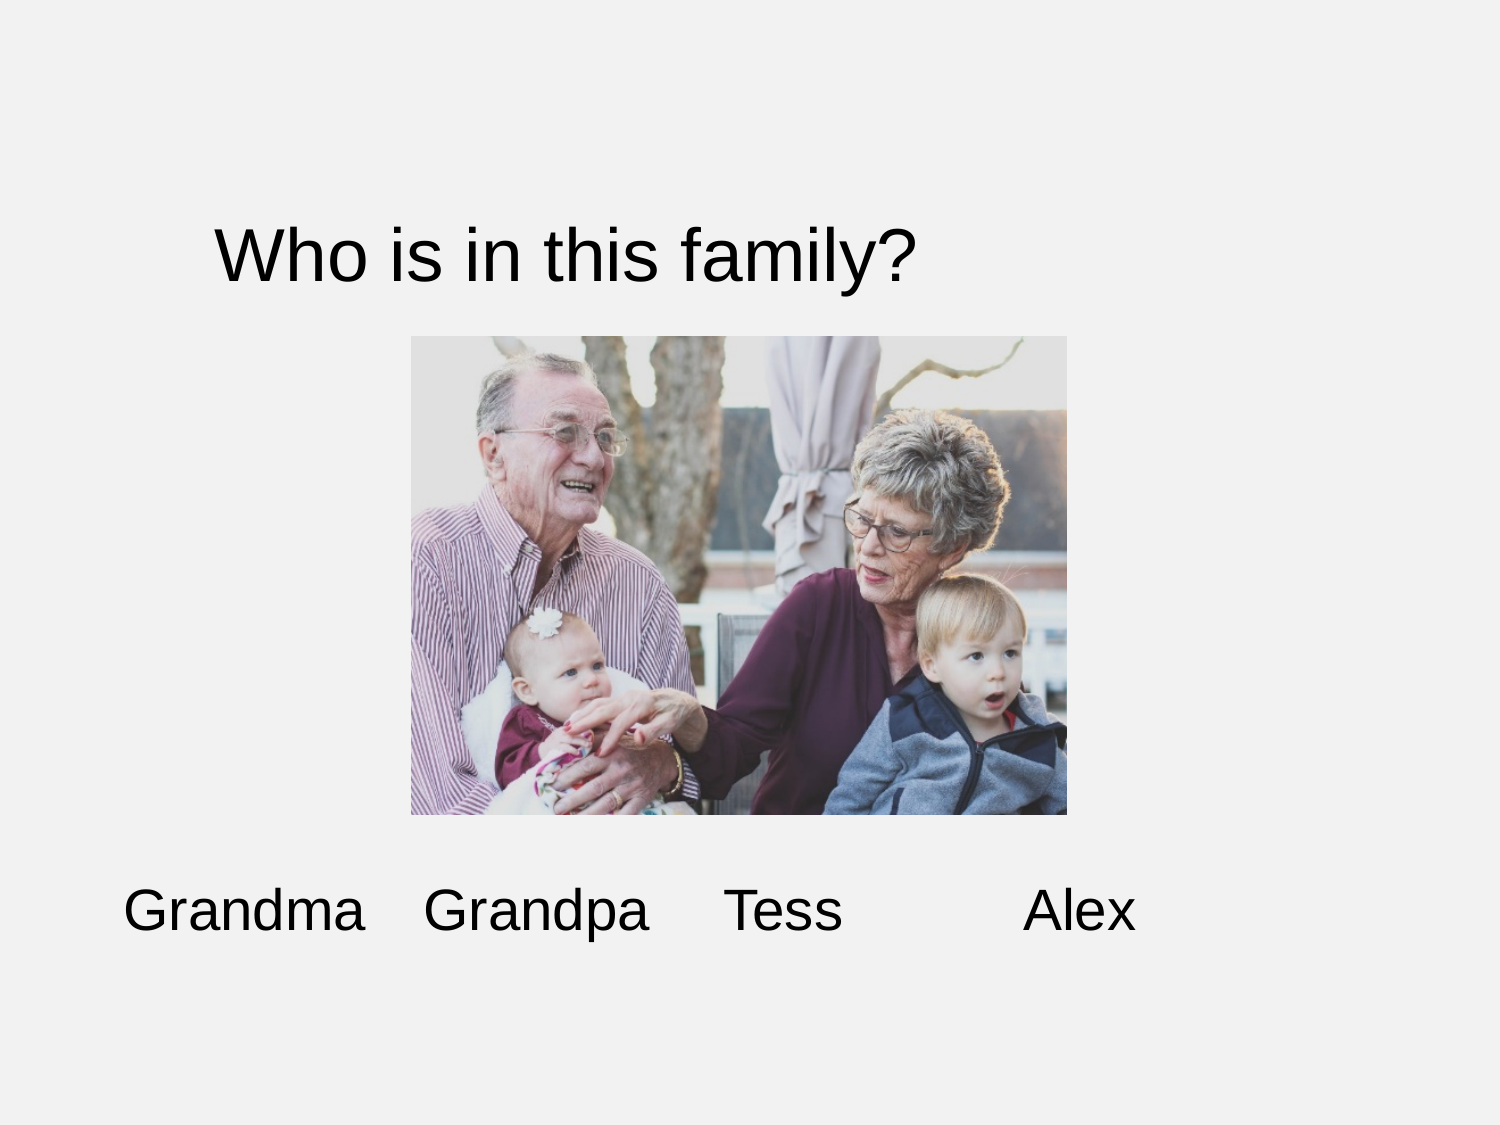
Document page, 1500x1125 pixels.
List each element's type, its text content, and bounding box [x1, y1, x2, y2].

picture [411, 335, 1067, 815]
text_box Who is in this family? [199, 199, 934, 305]
text_box Grandma Grandpa Tess Alex [108, 864, 1152, 950]
